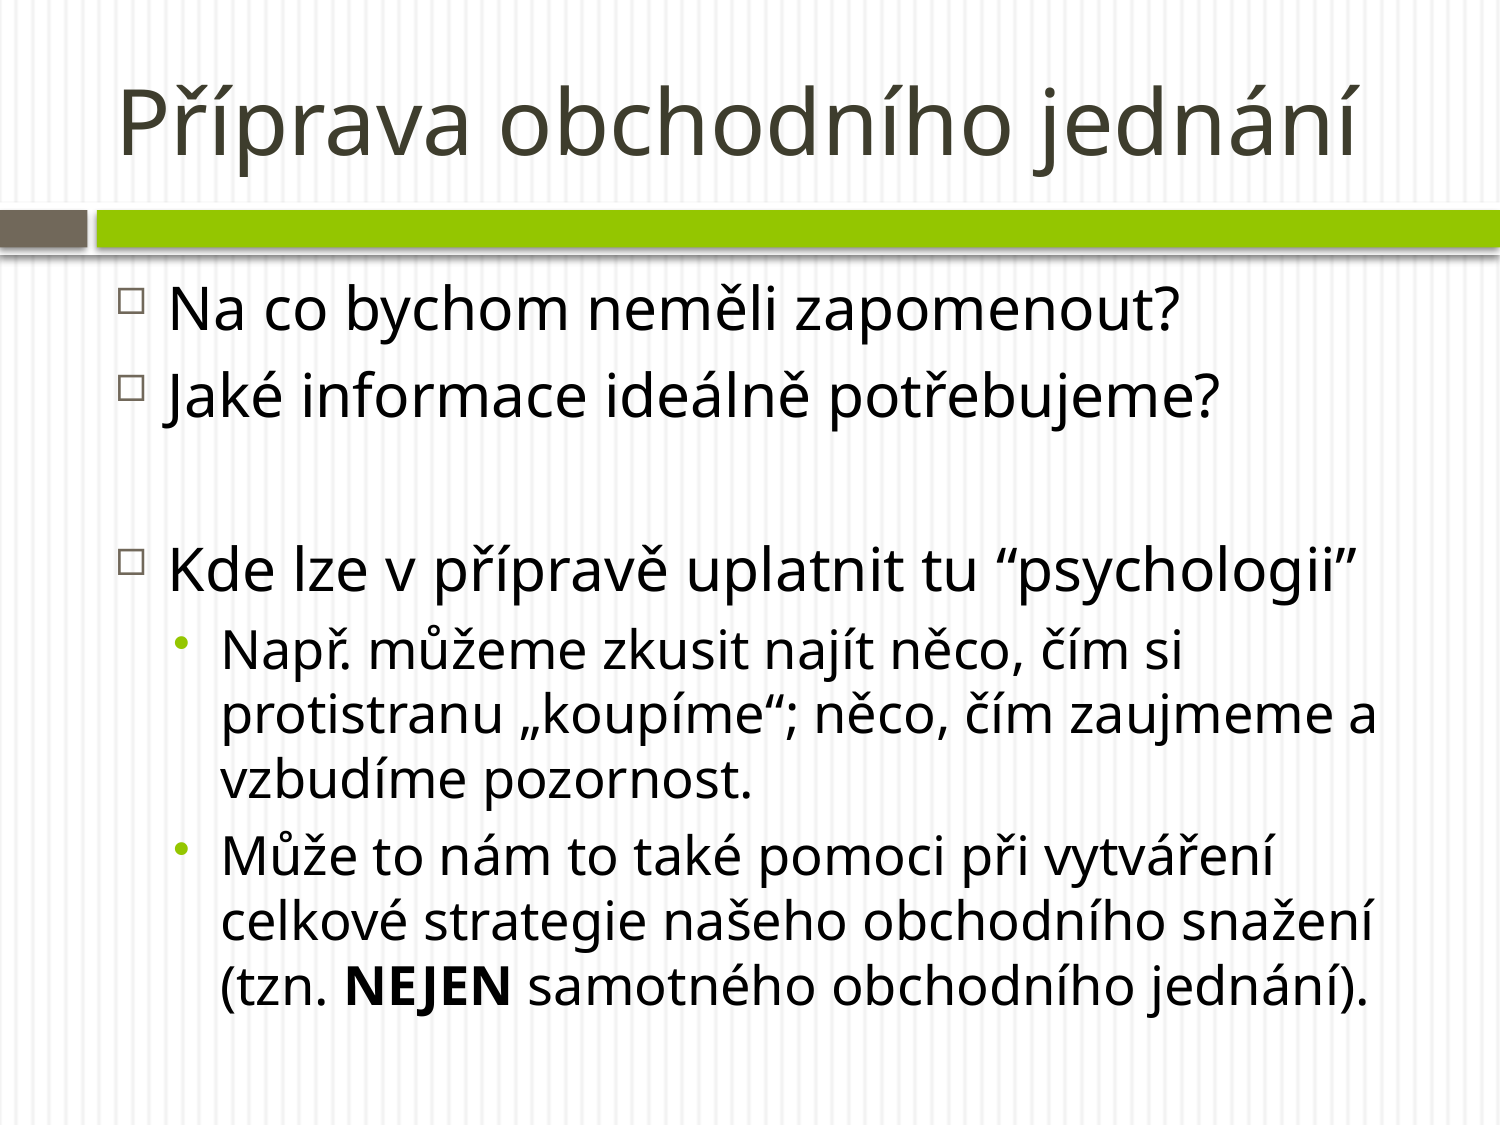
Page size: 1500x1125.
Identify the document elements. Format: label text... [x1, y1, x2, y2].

title Příprava obchodního jednání [100, 37, 1438, 200]
list Na co bychom neměli zapomenout? Jaké informace ideálně potřebujeme? Kde lze v přípravě uplatnit tu “psychologii” Např. můžeme zkusit najít něco, čím si protistranu „koupíme“; něco, čím zaujmeme a vzbudíme pozornost. Může to nám to také pomoci při vytváření celkové strategie našeho obchodního snažení (tzn. NEJEN samotného obchodního jednání). [100, 262, 1438, 1000]
